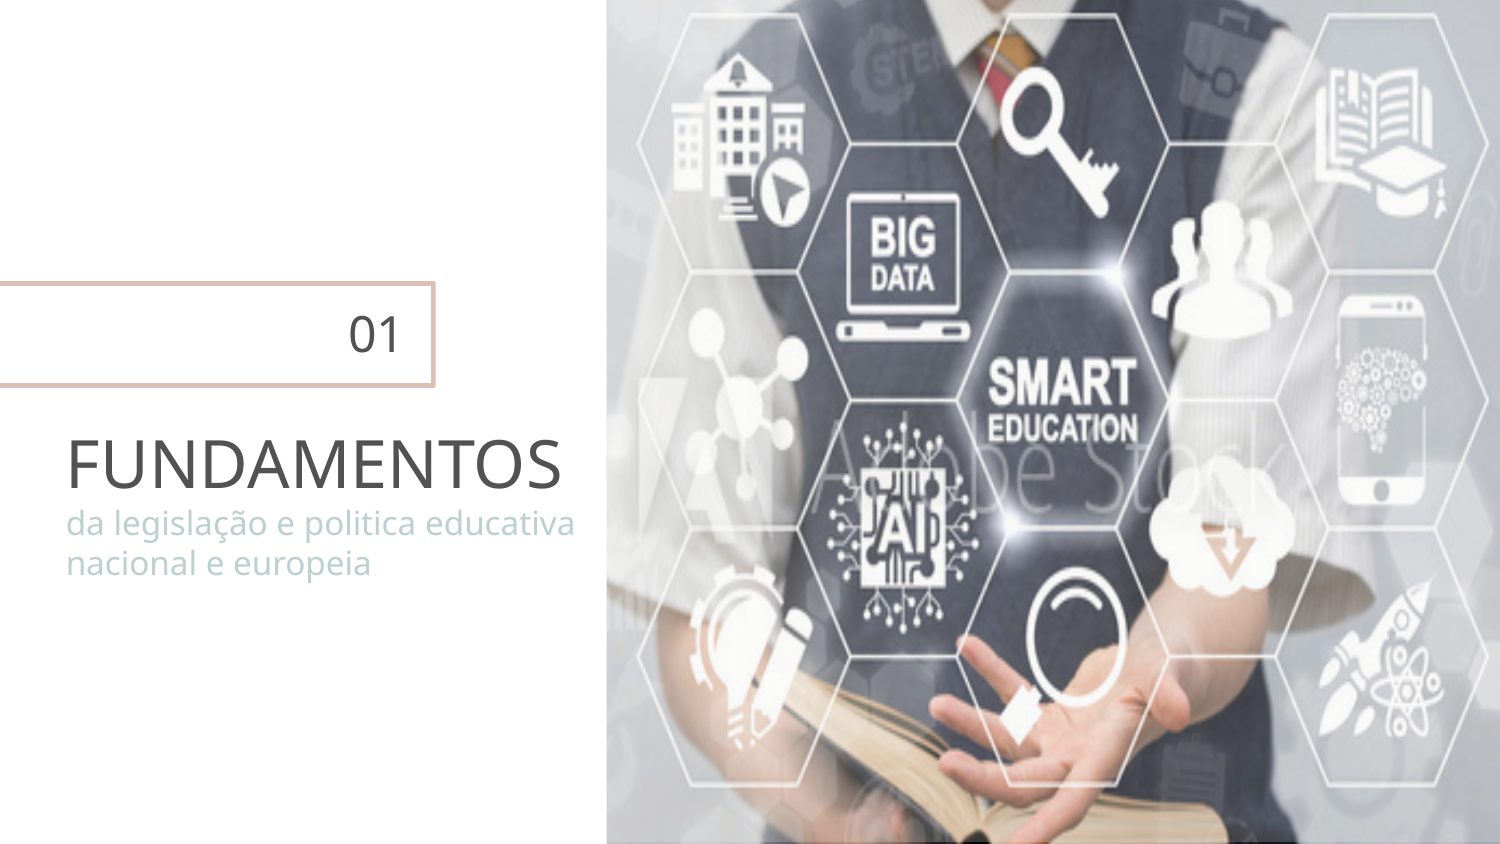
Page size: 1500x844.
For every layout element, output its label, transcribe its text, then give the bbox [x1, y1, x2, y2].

title FUNDAMENTOS da legislação e politica educativa nacional e europeia [65, 421, 601, 570]
picture [606, 0, 1500, 844]
title 01 [266, 289, 406, 377]
